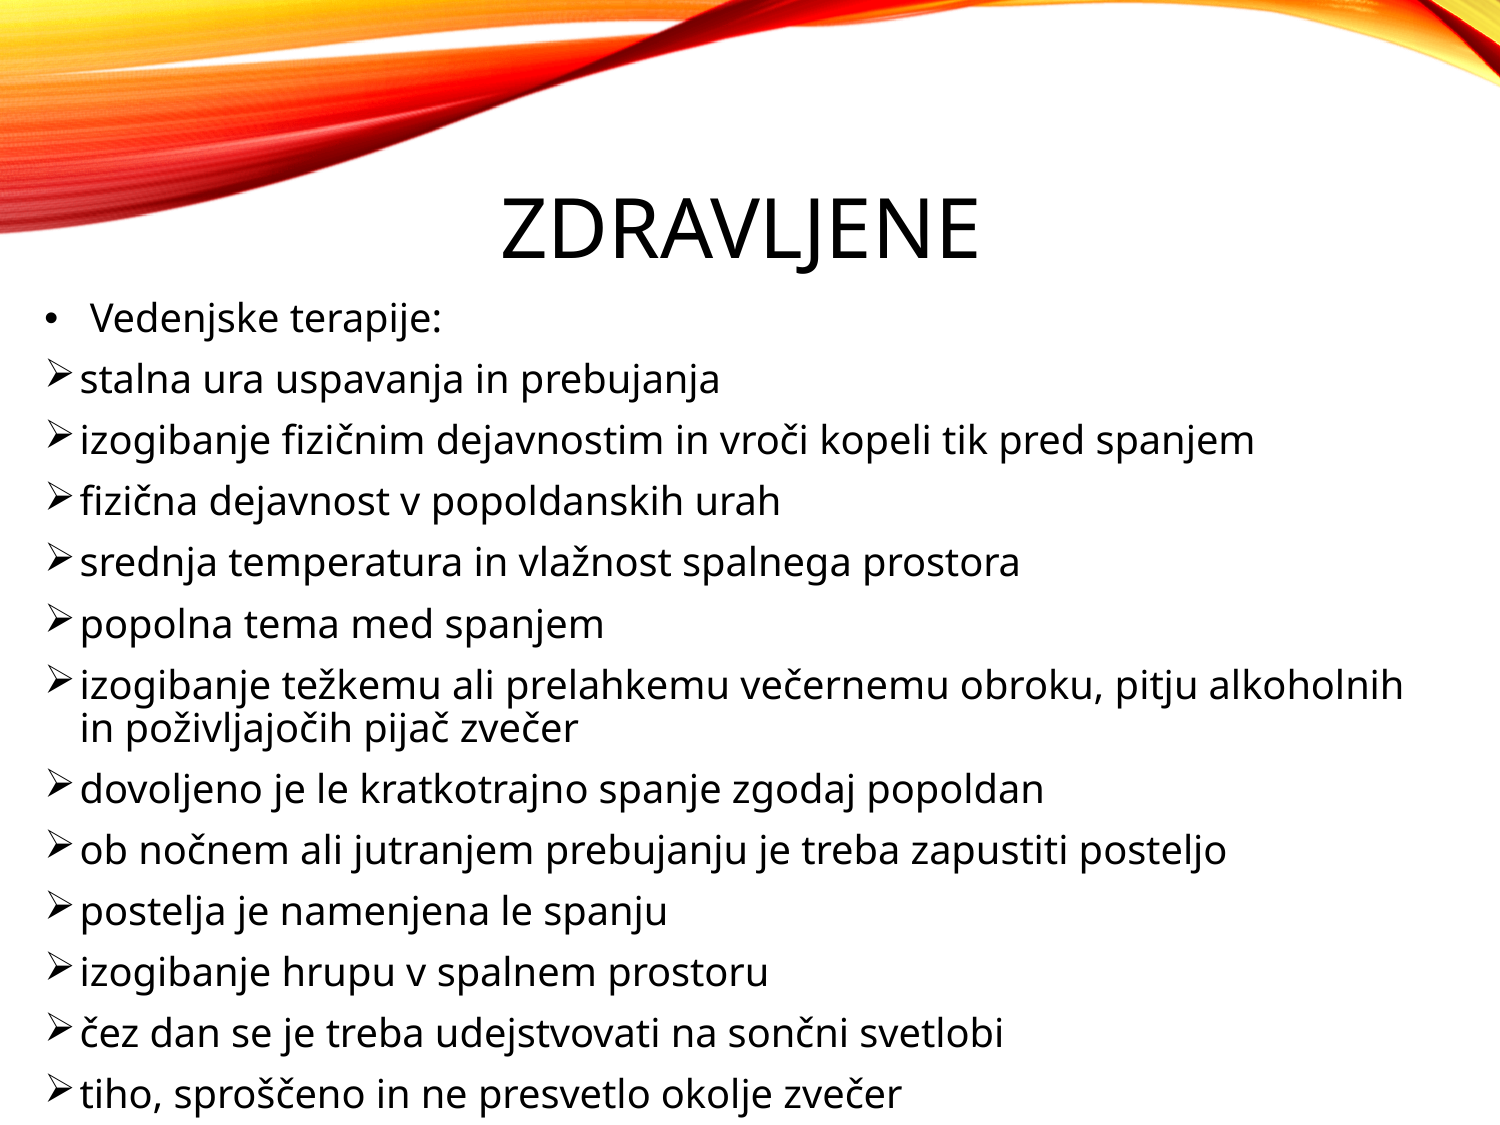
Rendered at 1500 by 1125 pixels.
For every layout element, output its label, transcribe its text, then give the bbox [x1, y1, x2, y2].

title Zdravljene [88, 125, 1416, 290]
picture [0, 0, 1500, 237]
list Vedenjske terapije: stalna ura uspavanja in prebujanja izogibanje fizičnim dejavnostim in vroči kopeli tik pred spanjem fizična dejavnost v popoldanskih urah srednja temperatura in vlažnost spalnega prostora popolna tema med spanjem izogibanje težkemu ali prelahkemu večernemu obroku, pitju alkoholnih in poživljajočih pijač zvečer dovoljeno je le kratkotrajno spanje zgodaj popoldan ob nočnem ali jutranjem prebujanju je treba zapustiti posteljo postelja je namenjena le spanju izogibanje hrupu v spalnem prostoru čez dan se je treba udejstvovati na sončni svetlobi tiho, sproščeno in ne presvetlo okolje zvečer [29, 290, 1450, 1125]
